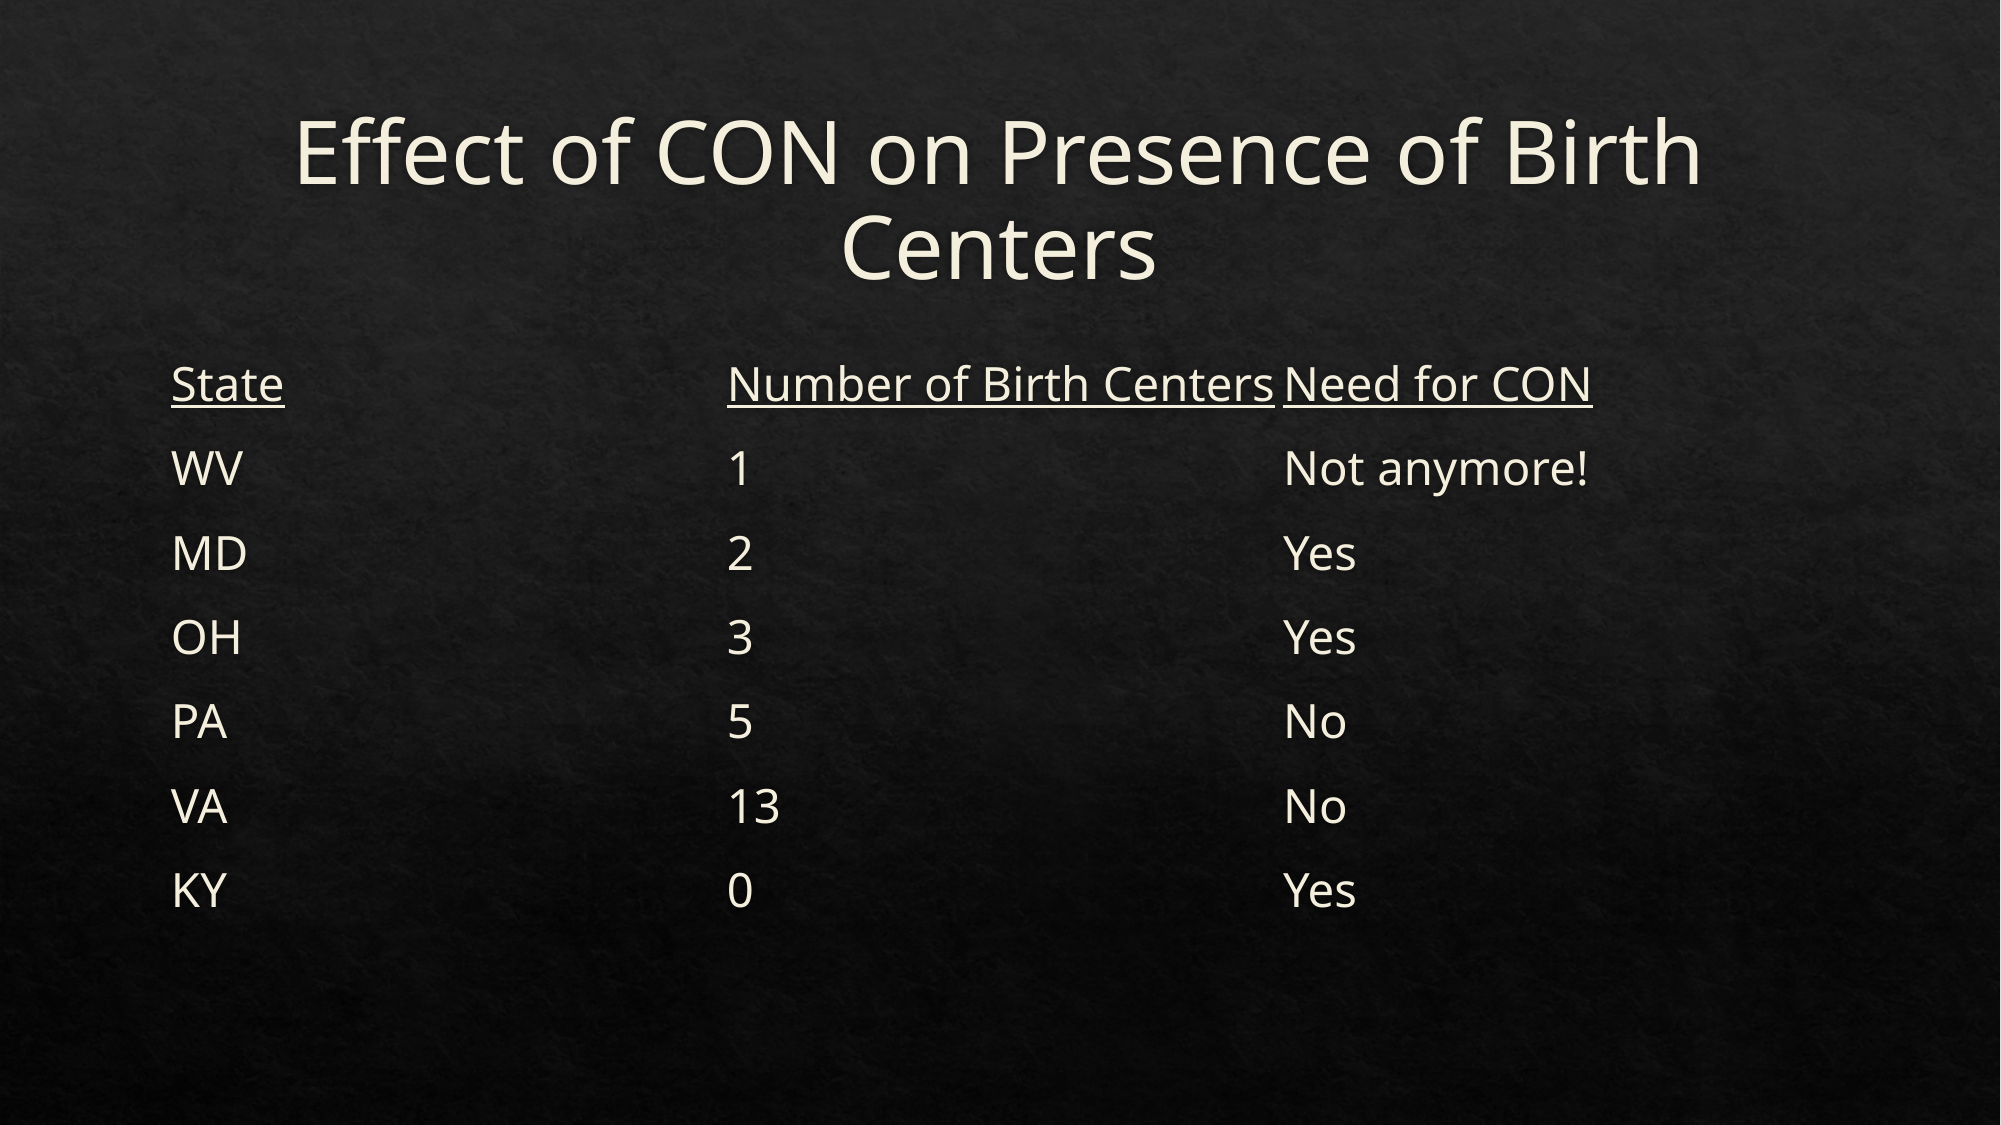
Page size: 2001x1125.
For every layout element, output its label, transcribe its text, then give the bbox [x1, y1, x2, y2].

title Effect of CON on Presence of Birth Centers [149, 99, 1849, 307]
list State WV MD OH PA VA KY Number of Birth Centers 1 2 3 5 13 0 Need for CON Not anymore! Yes Yes No No Yes [149, 340, 1849, 950]
